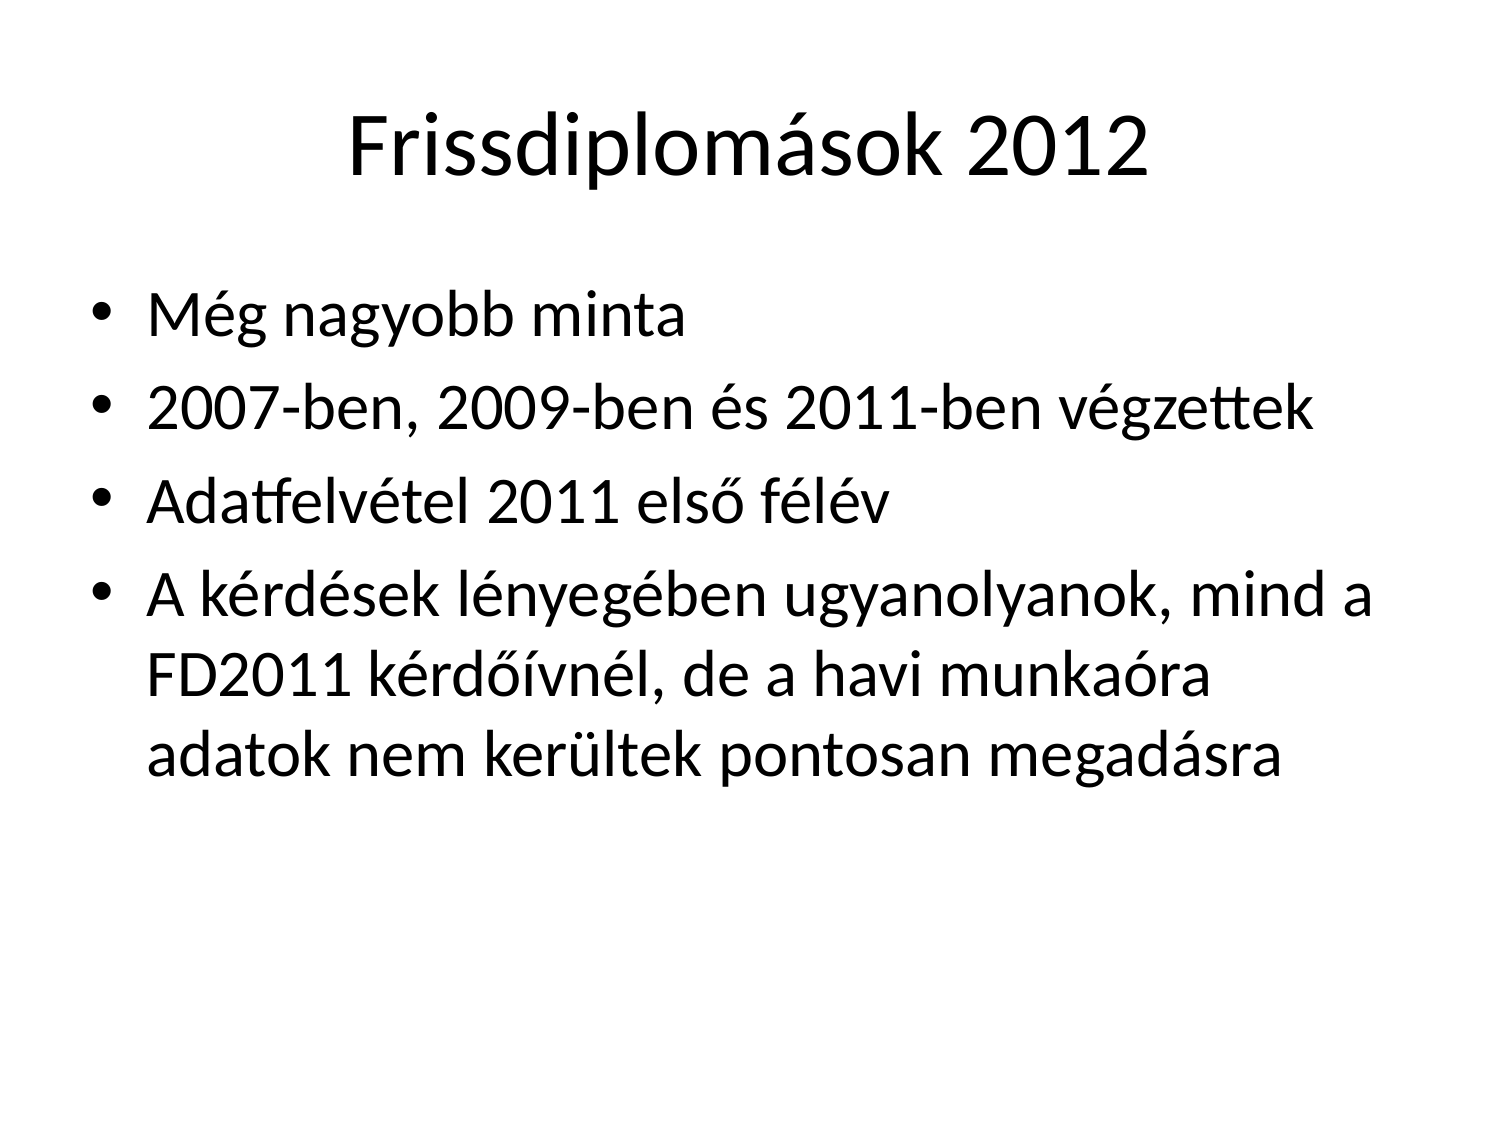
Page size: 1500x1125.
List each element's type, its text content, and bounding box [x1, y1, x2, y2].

title Frissdiplomások 2012 [75, 45, 1425, 233]
list Még nagyobb minta 2007-ben, 2009-ben és 2011-ben végzettek Adatfelvétel 2011 első félév A kérdések lényegében ugyanolyanok, mind a FD2011 kérdőívnél, de a havi munkaóra adatok nem kerültek pontosan megadásra [75, 262, 1425, 1005]
